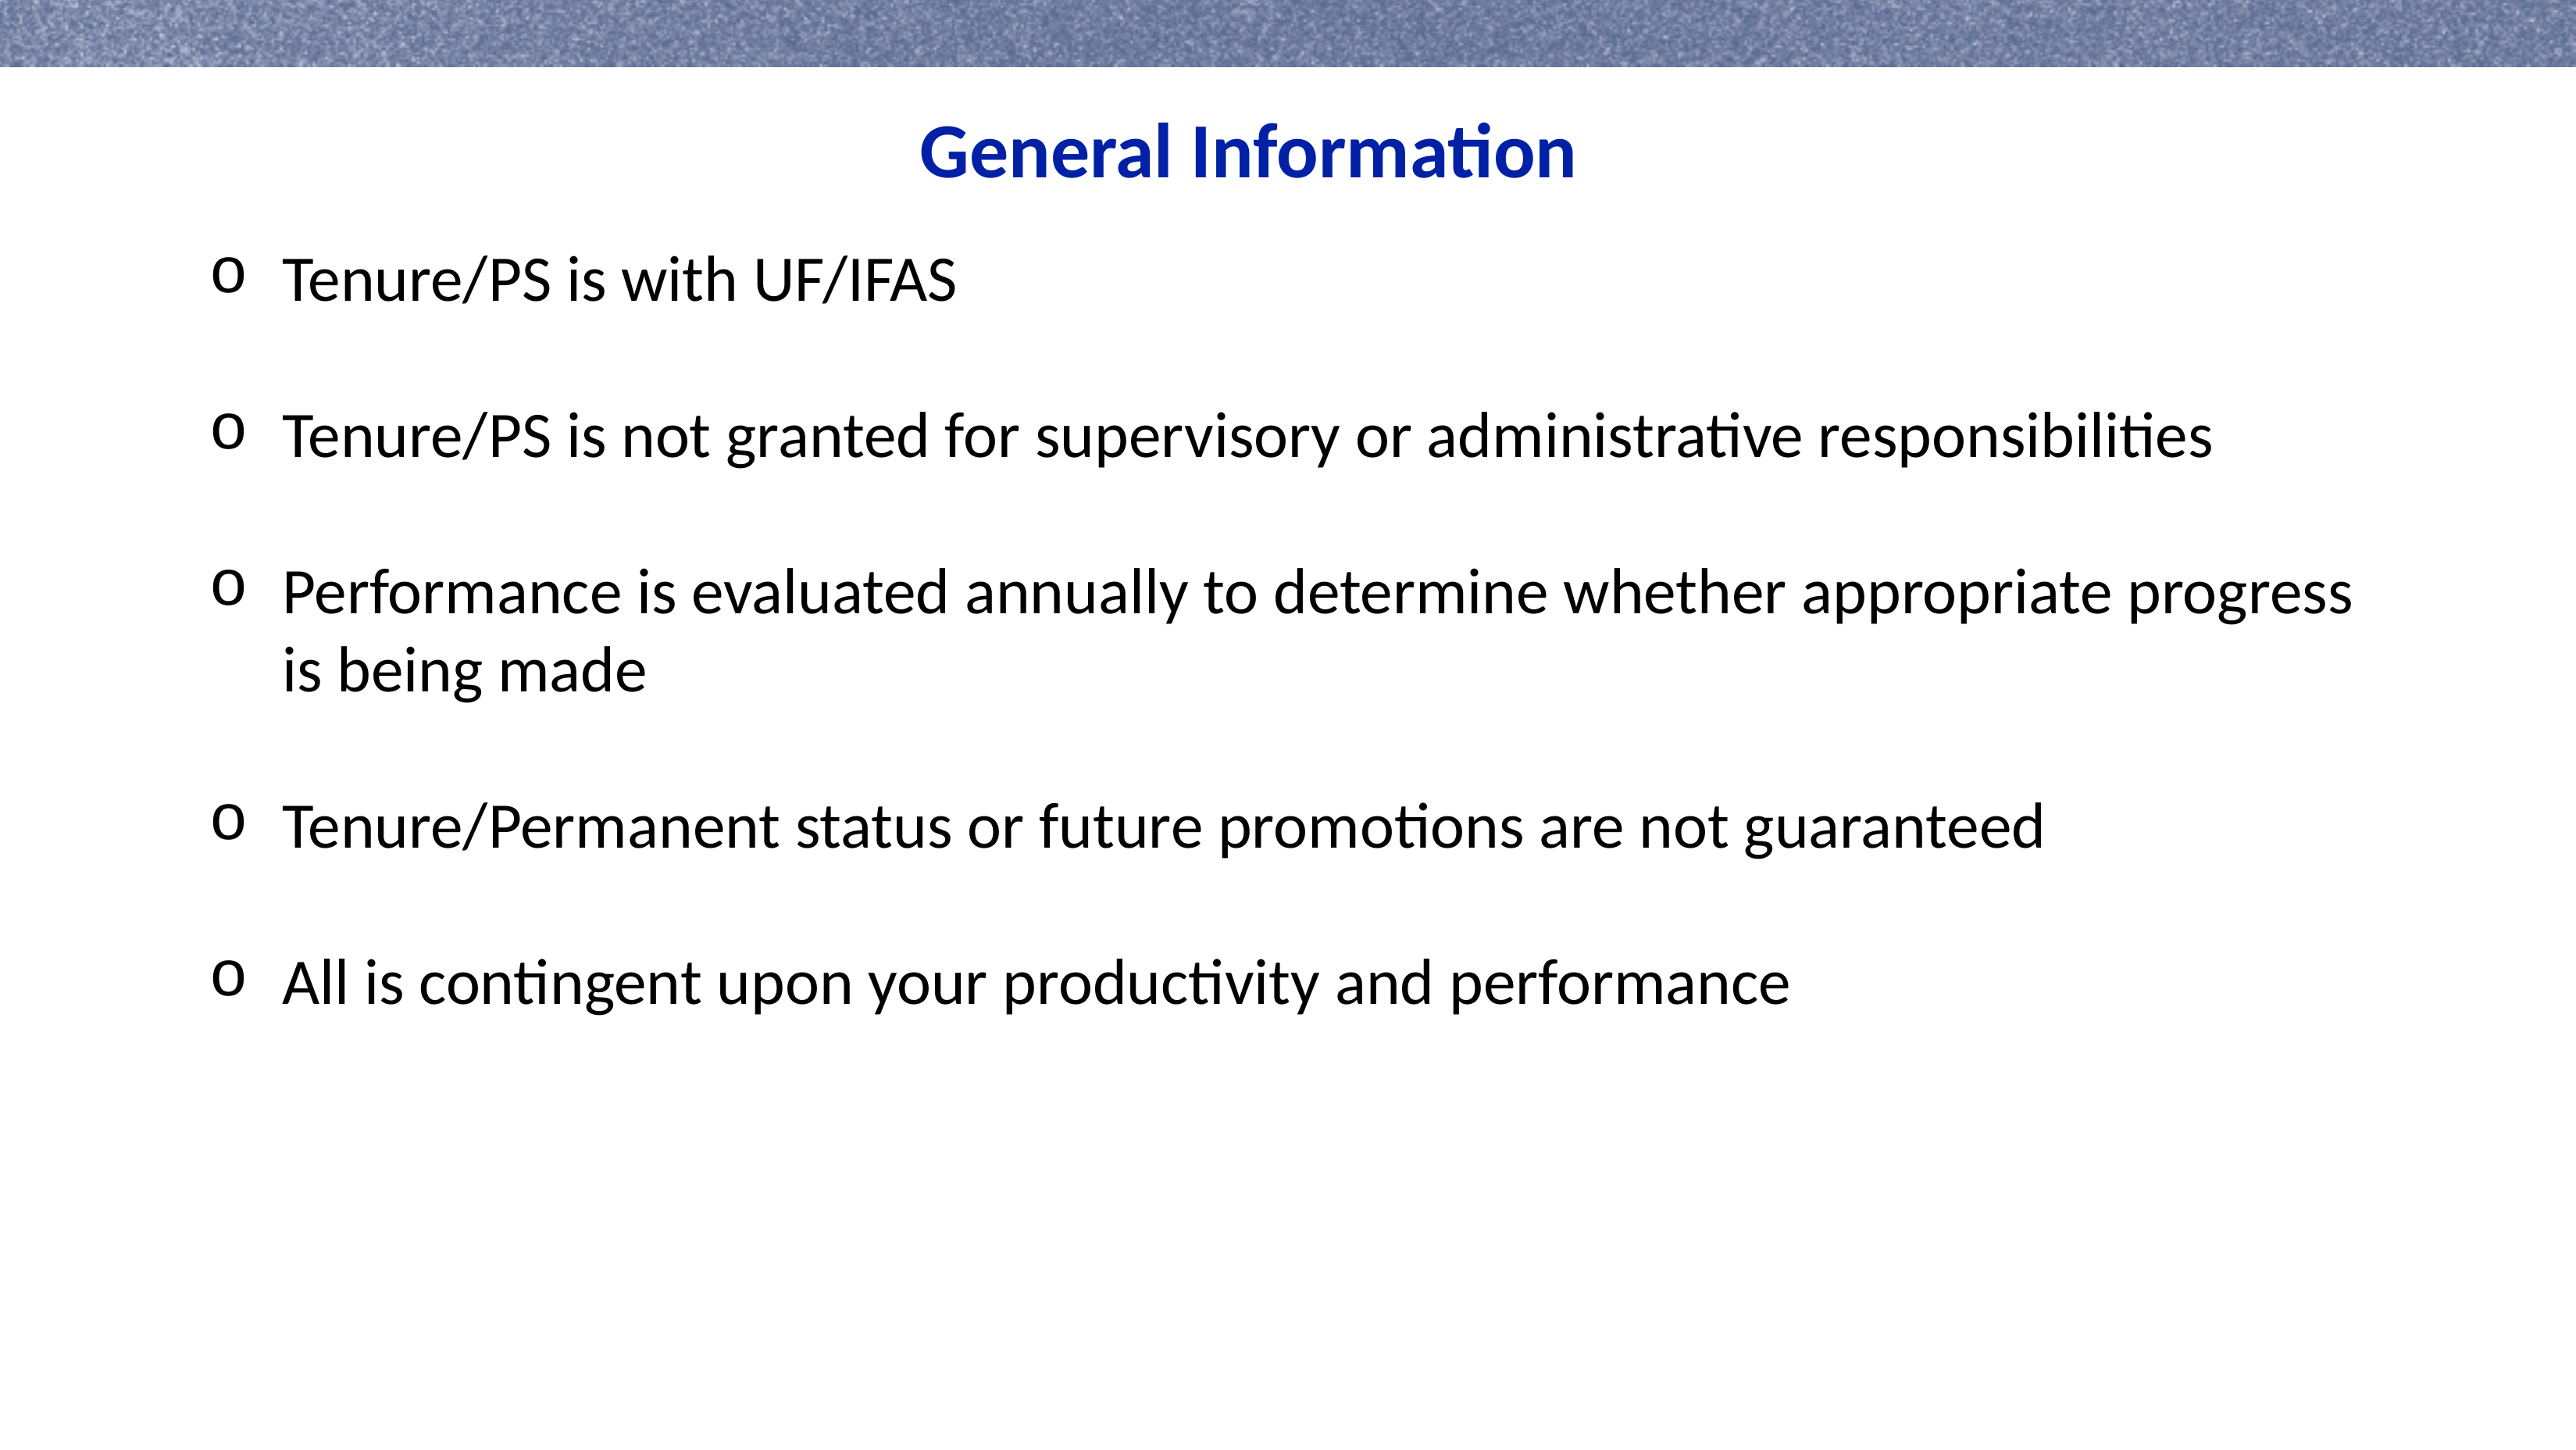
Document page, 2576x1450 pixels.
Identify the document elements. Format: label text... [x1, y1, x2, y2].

title General Information [623, 99, 1874, 236]
picture [0, 0, 2576, 67]
list Tenure/PS is with UF/IFAS Tenure/PS is not granted for supervisory or administrative responsibilities Performance is evaluated annually to determine whether appropriate progress is being made Tenure/Permanent status or future promotions are not guaranteed All is contingent upon your productivity and performance [209, 236, 2367, 1184]
